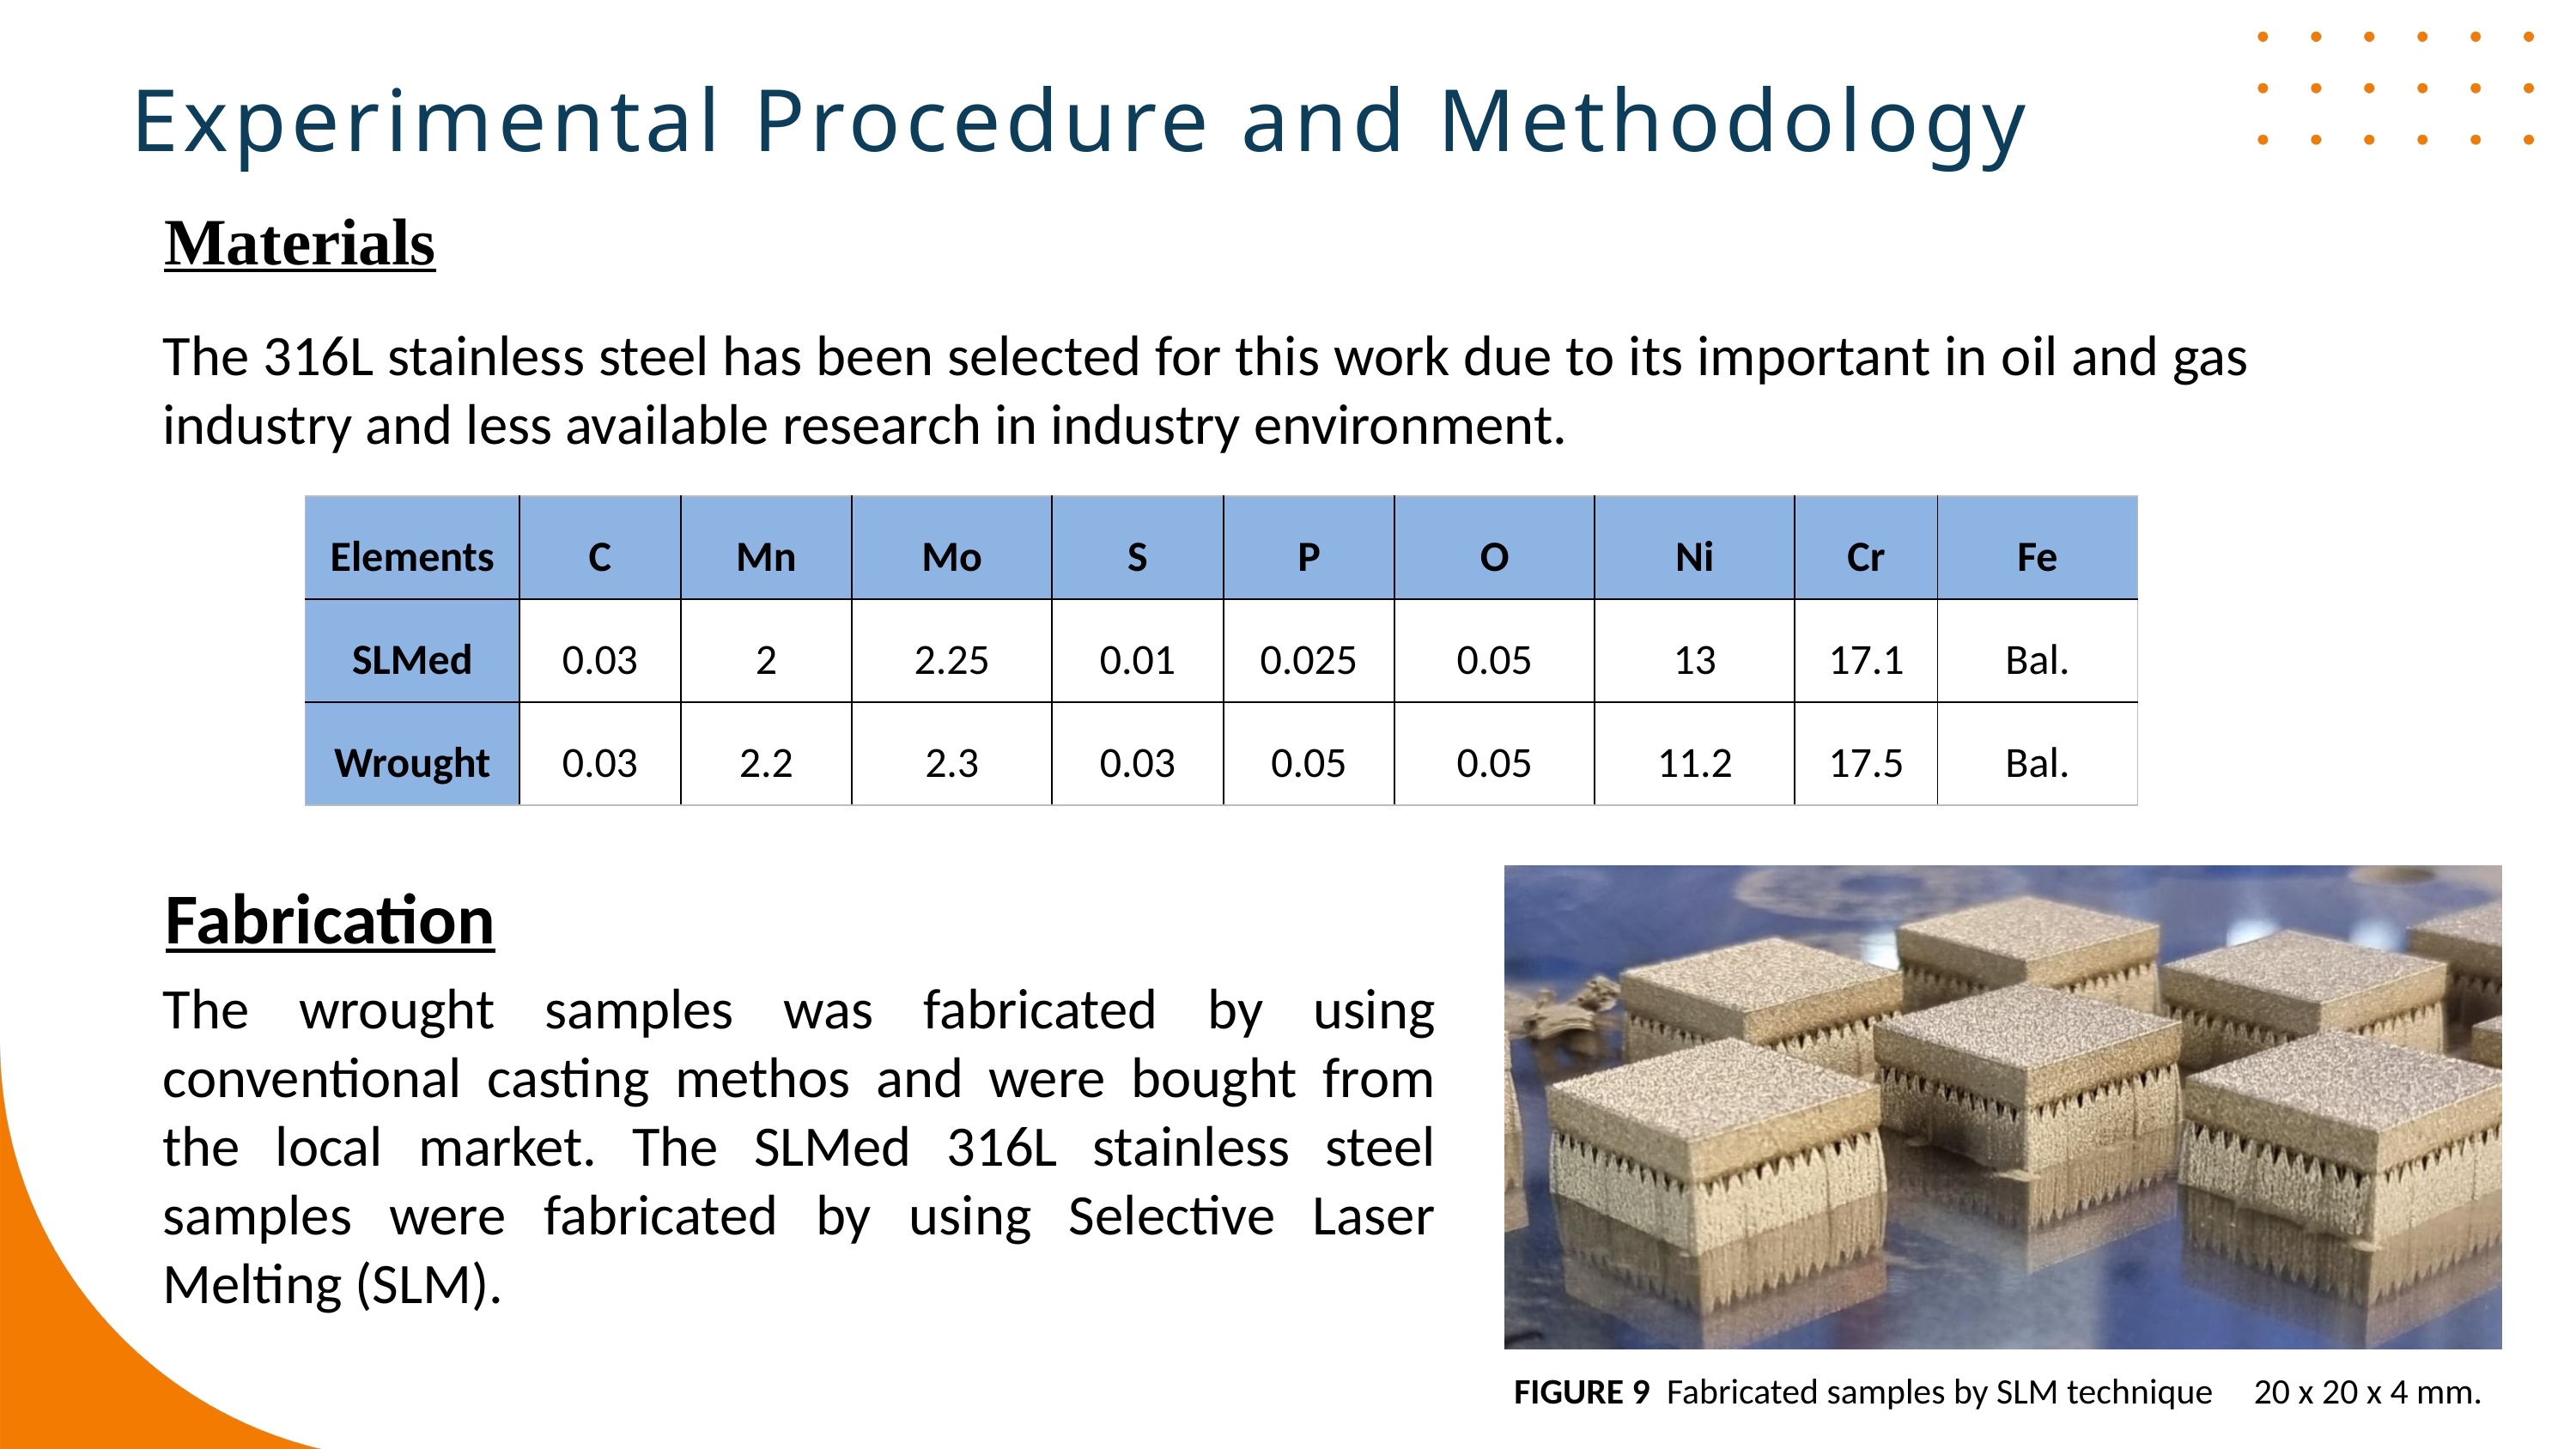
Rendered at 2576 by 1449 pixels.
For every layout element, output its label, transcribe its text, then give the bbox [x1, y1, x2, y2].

table_cell 11.2 [1595, 703, 1794, 804]
table_header C [520, 497, 680, 598]
table_cell Bal. [1938, 600, 2137, 701]
table_cell 17.1 [1795, 600, 1937, 701]
table_header Mn [682, 497, 851, 598]
table_header Mo [853, 497, 1051, 598]
table_cell 0.05 [1395, 600, 1594, 701]
table_cell 2.25 [853, 600, 1051, 701]
text_box Fabrication [152, 865, 509, 965]
table_cell 2 [682, 600, 851, 701]
text_box [0, 1043, 417, 1449]
table_cell 13 [1595, 600, 1794, 701]
table_cell 0.05 [1224, 703, 1394, 804]
table_cell 17.5 [1795, 703, 1937, 804]
table_cell SLMed [306, 600, 519, 701]
text_box Materials [151, 191, 450, 285]
table_cell Bal. [1938, 703, 2137, 804]
table_cell 0.025 [1224, 600, 1394, 701]
table_cell 2.3 [853, 703, 1051, 804]
table_cell 0.01 [1053, 600, 1223, 701]
table_header Fe [1938, 497, 2137, 598]
table_cell 0.05 [1395, 703, 1594, 804]
table_cell 0.03 [520, 600, 680, 701]
table_cell 0.03 [1053, 703, 1223, 804]
table_header S [1053, 497, 1223, 598]
text_box The 316L stainless steel has been selected for this work due to its important in oil and gas industry and less available research in industry environment. [149, 312, 2263, 463]
text_box [2257, 0, 2576, 145]
table_header O [1395, 497, 1594, 598]
text_box Experimental Procedure and Methodology [118, 58, 2426, 405]
table_cell 2.2 [682, 703, 851, 804]
table_header Cr [1795, 497, 1937, 598]
picture [1504, 865, 2503, 1349]
text_box FIGURE 9 Fabricated samples by SLM technique 20 x 20 x 4 mm. [1501, 1361, 2576, 1417]
table_cell 0.03 [520, 703, 680, 804]
text_box The wrought samples was fabricated by using conventional casting methos and were bought from the local market. The SLMed 316L stainless steel samples were fabricated by using Selective Laser Melting (SLM). [149, 965, 1449, 1322]
table_cell Wrought [306, 703, 519, 804]
table_header P [1224, 497, 1394, 598]
table_header Elements [306, 497, 519, 598]
table_header Ni [1595, 497, 1794, 598]
